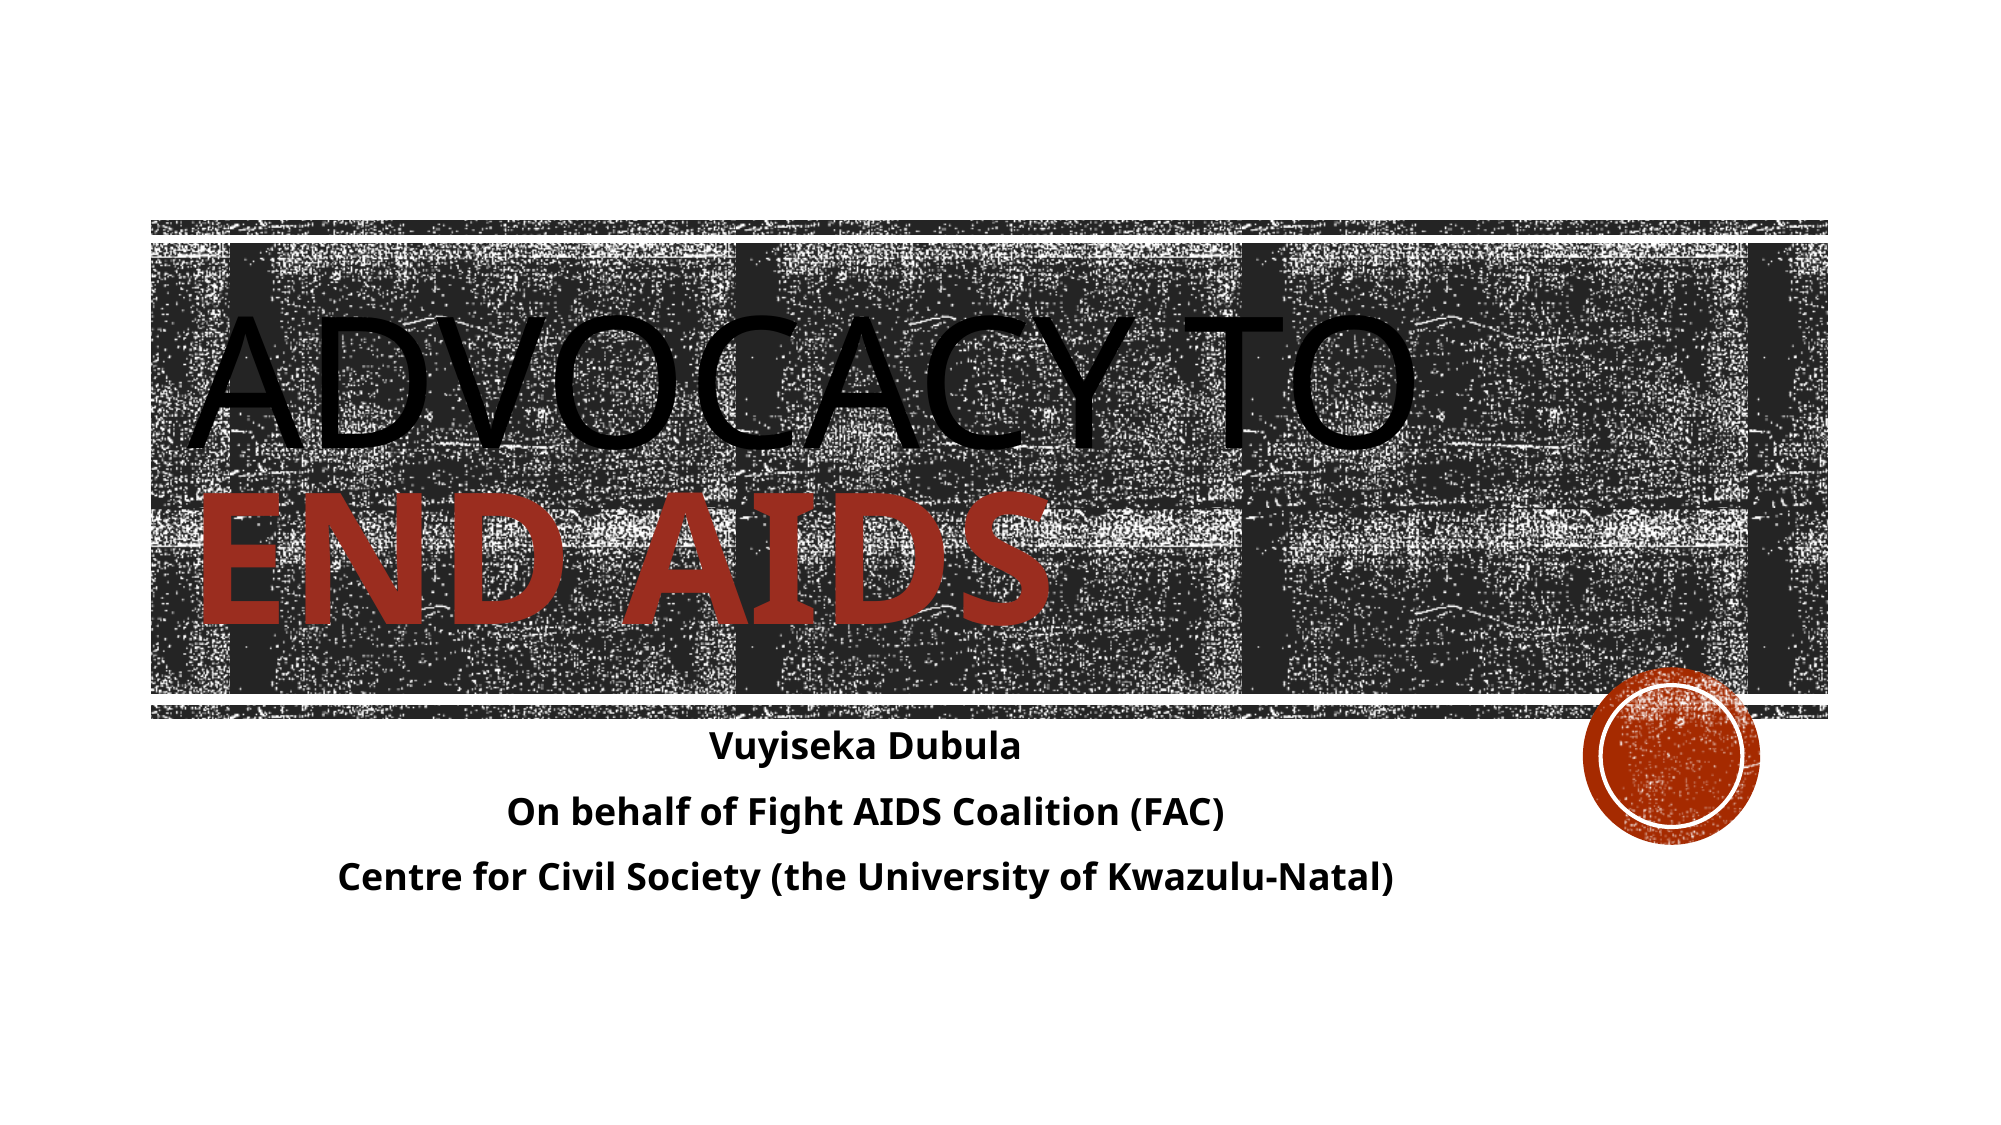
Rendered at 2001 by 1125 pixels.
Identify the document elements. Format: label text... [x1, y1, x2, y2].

title Advocacy to end AIDS [172, 234, 1808, 733]
subtitle Vuyiseka Dubula On behalf of Fight AIDS Coalition (FAC) Centre for Civil Society (the University of Kwazulu-Natal) [175, 720, 1557, 977]
